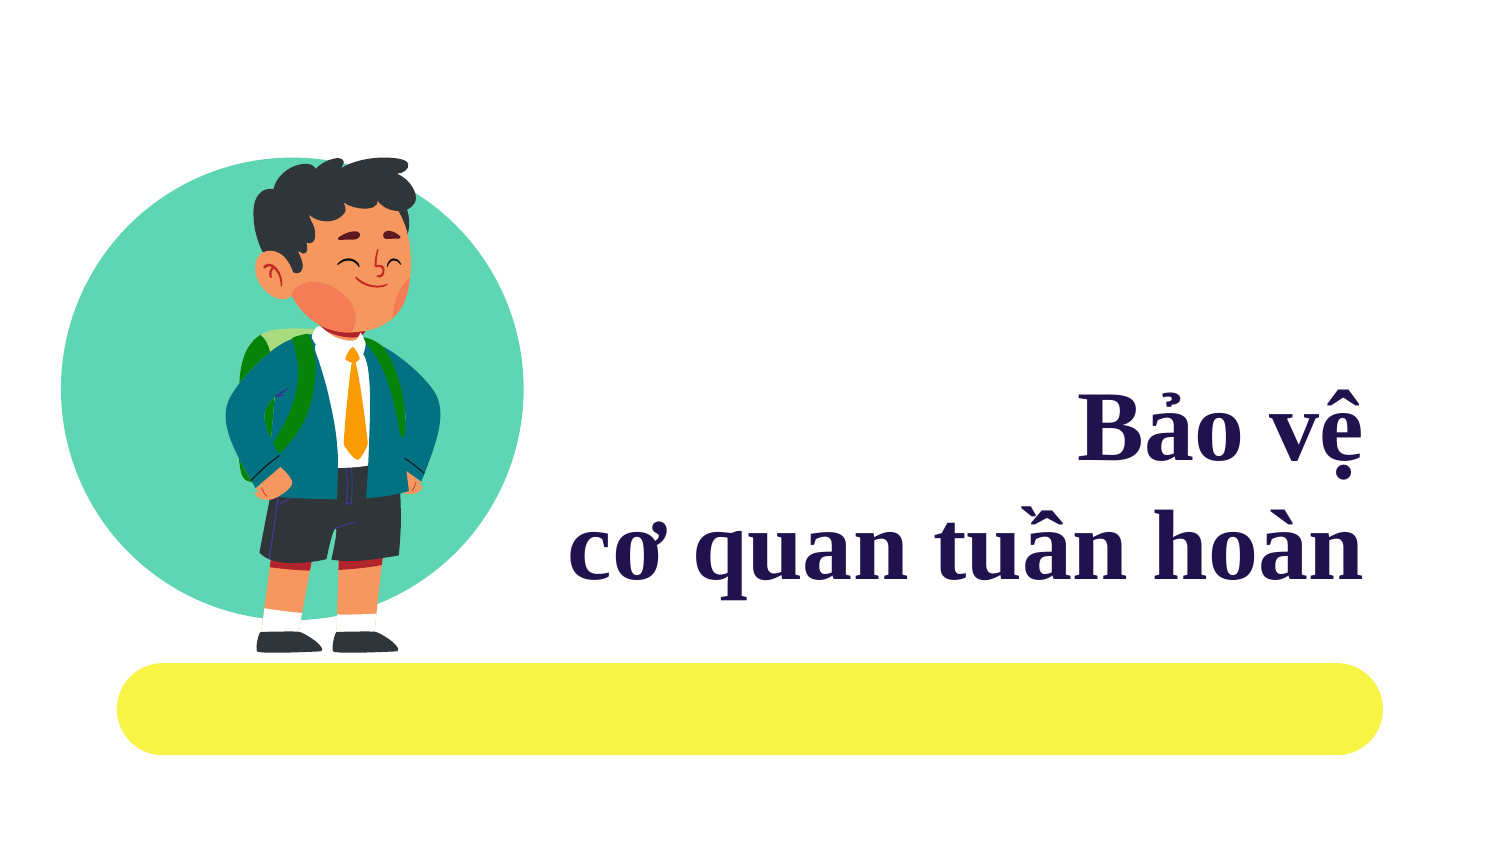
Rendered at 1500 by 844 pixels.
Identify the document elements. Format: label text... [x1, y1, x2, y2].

title Bảo vệ cơ quan tuần hoàn [453, 209, 1379, 616]
text_box [60, 171, 212, 606]
text_box [231, 661, 1262, 752]
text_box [217, 157, 449, 653]
